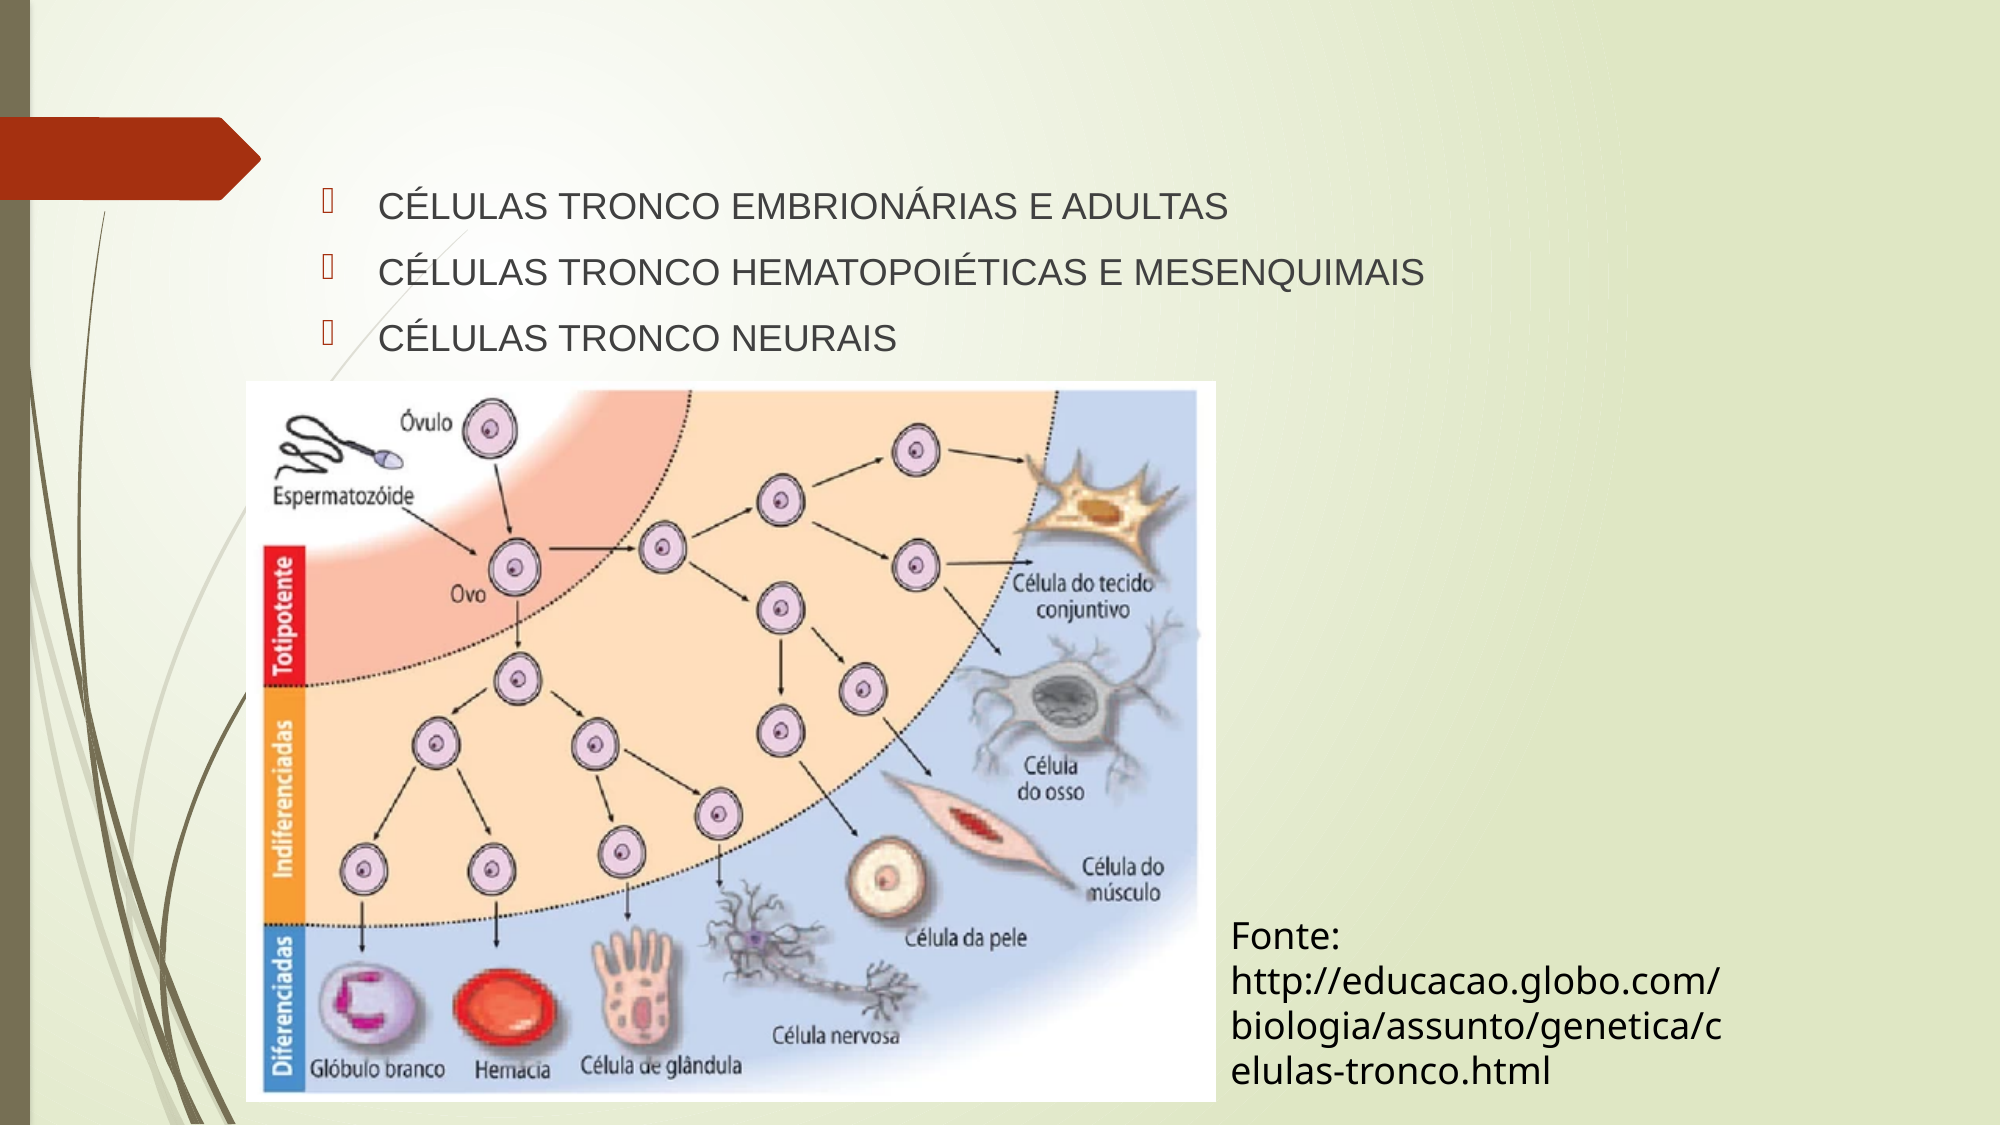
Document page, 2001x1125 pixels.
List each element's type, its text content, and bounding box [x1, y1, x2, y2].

list CÉLULAS TRONCO EMBRIONÁRIAS E ADULTAS CÉLULAS TRONCO HEMATOPOIÉTICAS E MESENQUIMAIS CÉLULAS TRONCO NEURAIS [306, 174, 1888, 970]
picture [246, 381, 1216, 1102]
text_box Fonte: http://educacao.globo.com/biologia/assunto/genetica/celulas-tronco.html [1221, 904, 1749, 1100]
